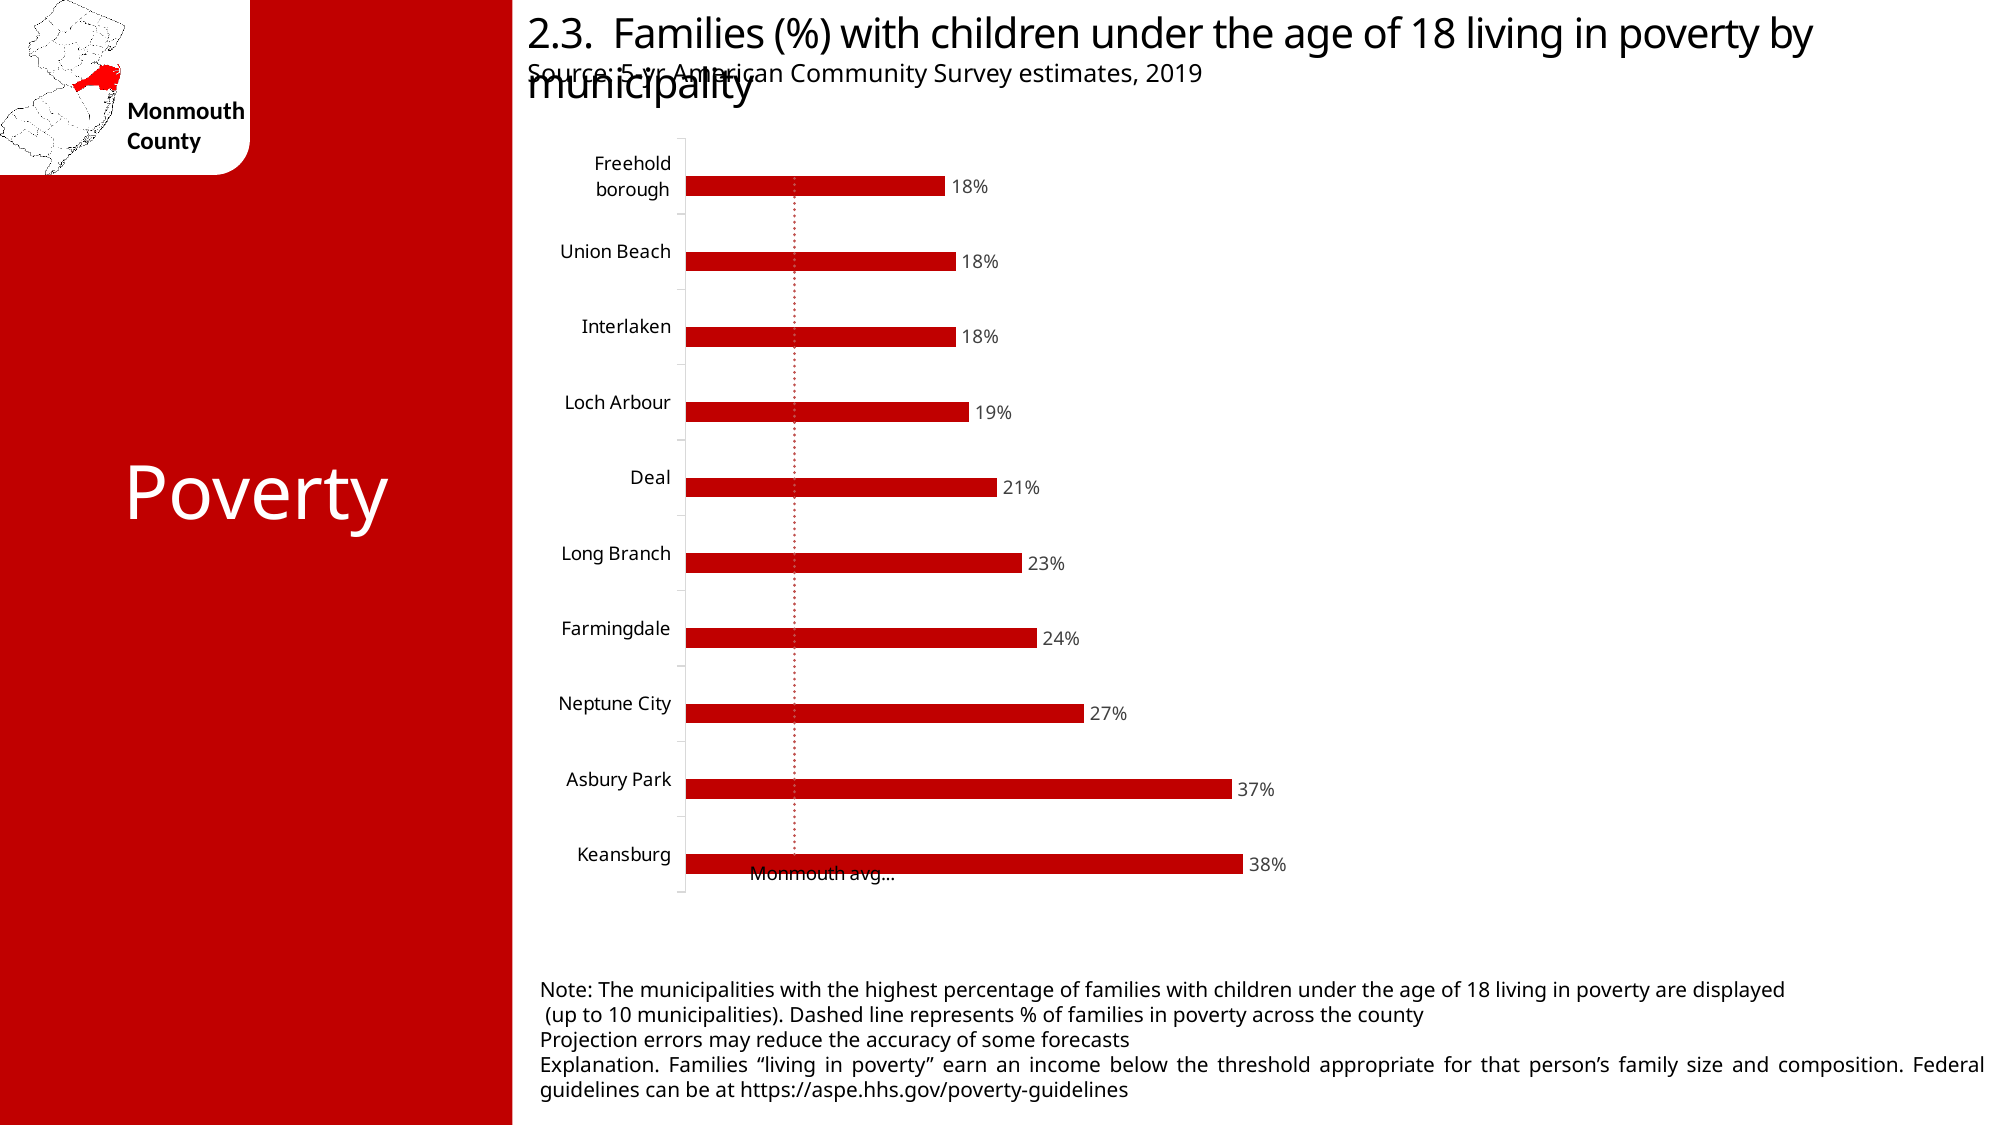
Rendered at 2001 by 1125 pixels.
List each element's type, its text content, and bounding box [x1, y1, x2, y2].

picture [0, 0, 125, 175]
text_box 2.3. Families (%) with children under the age of 18 living in poverty by municipality [512, 0, 1992, 115]
chart [539, 124, 1938, 951]
text_box Poverty [0, 437, 513, 543]
text_box Source: 5-yr American Community Survey estimates, 2019 [512, 50, 1891, 95]
text_box Note: The municipalities with the highest percentage of families with children under the age of 18 living in poverty are displayed (up to 10 municipalities). Dashed line represents % of families in poverty across the county Projection errors may reduce the accuracy of some forecasts Explanation. Families “living in poverty” earn an income below the threshold appropriate for that person’s family size and composition. Federal guidelines can be at https://aspe.hhs.gov/poverty-guidelines [525, 950, 2000, 1125]
